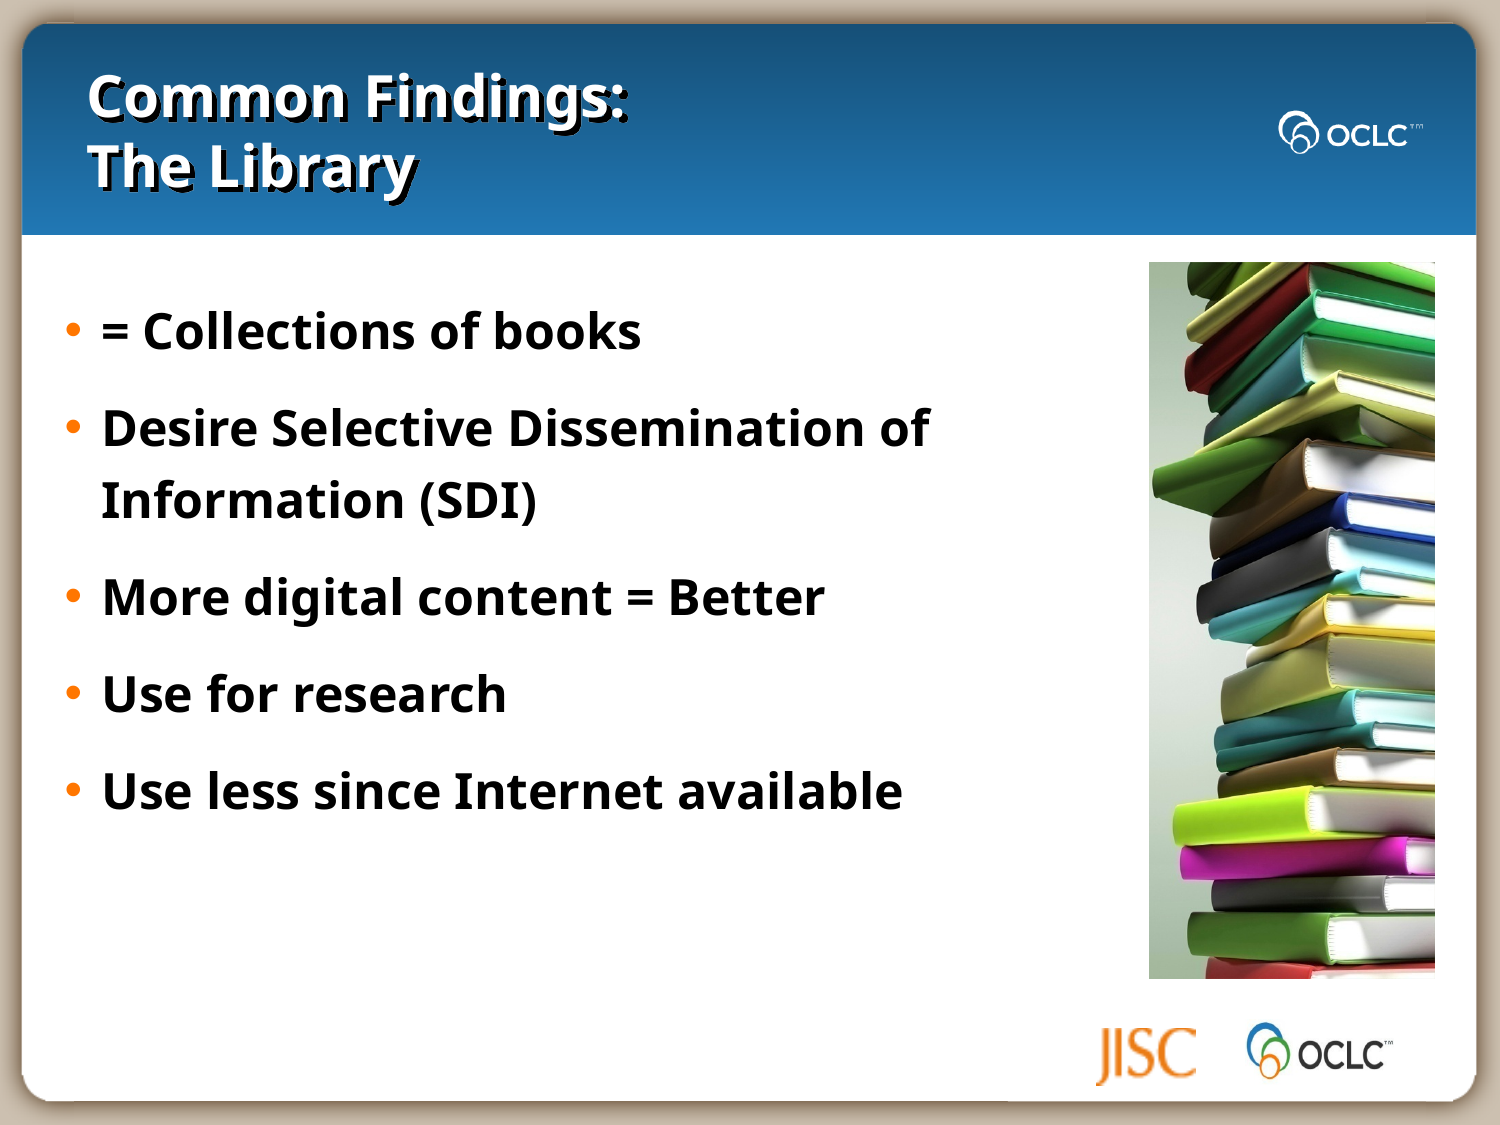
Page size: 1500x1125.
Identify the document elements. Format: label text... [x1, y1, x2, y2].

picture [0, 0, 1500, 1125]
list = Collections of books Desire Selective Dissemination of Information (SDI) More digital content = Better Use for research Use less since Internet available [62, 287, 1101, 1026]
title Common Findings: The Library [71, 23, 1219, 236]
